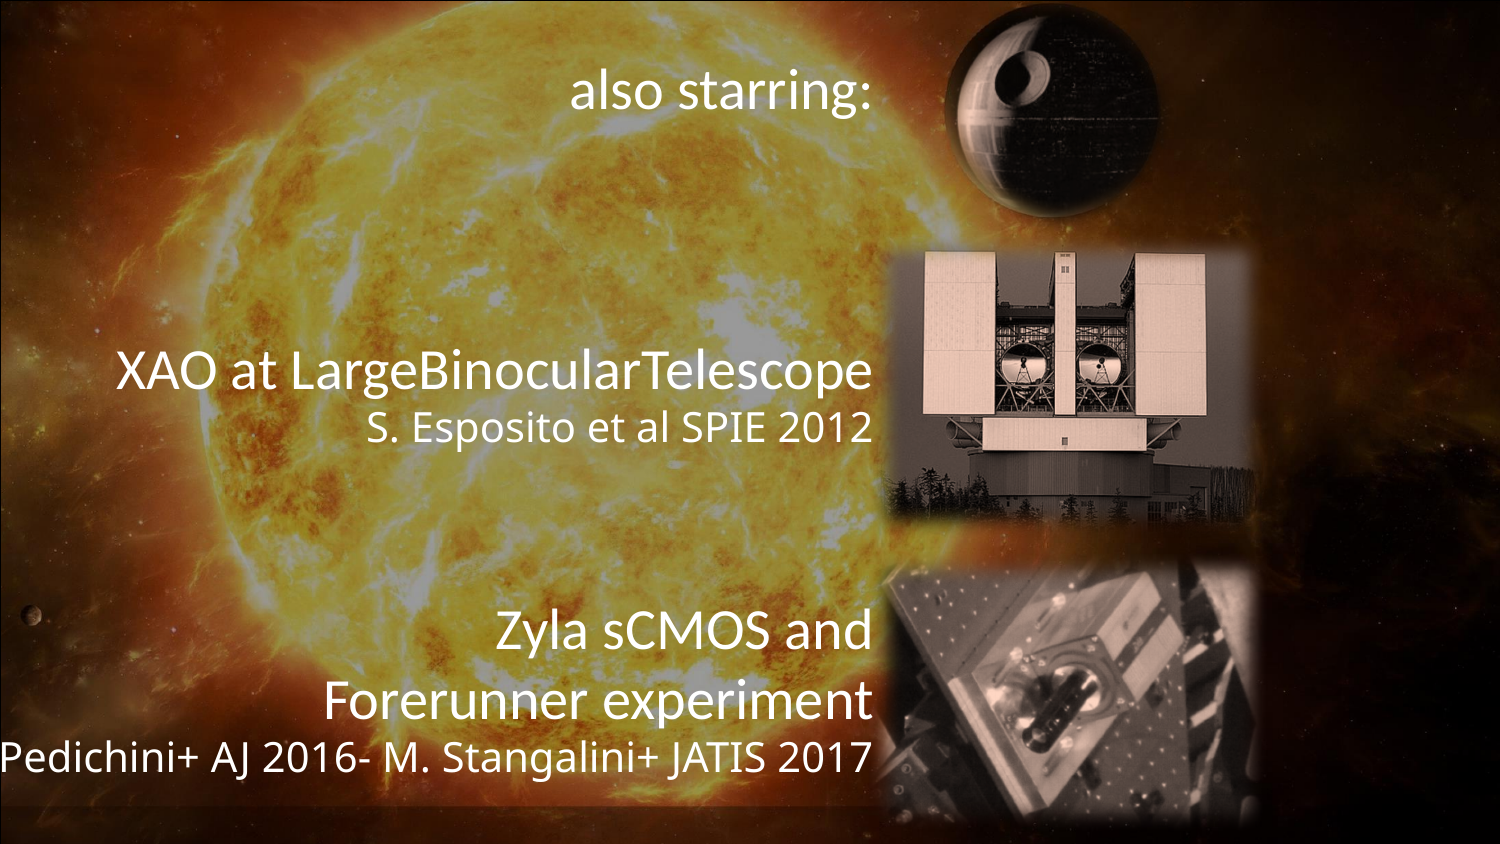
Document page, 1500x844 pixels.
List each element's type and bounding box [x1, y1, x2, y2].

picture [867, 232, 1268, 539]
picture [867, 551, 1268, 832]
text_box [0, 0, 1500, 844]
